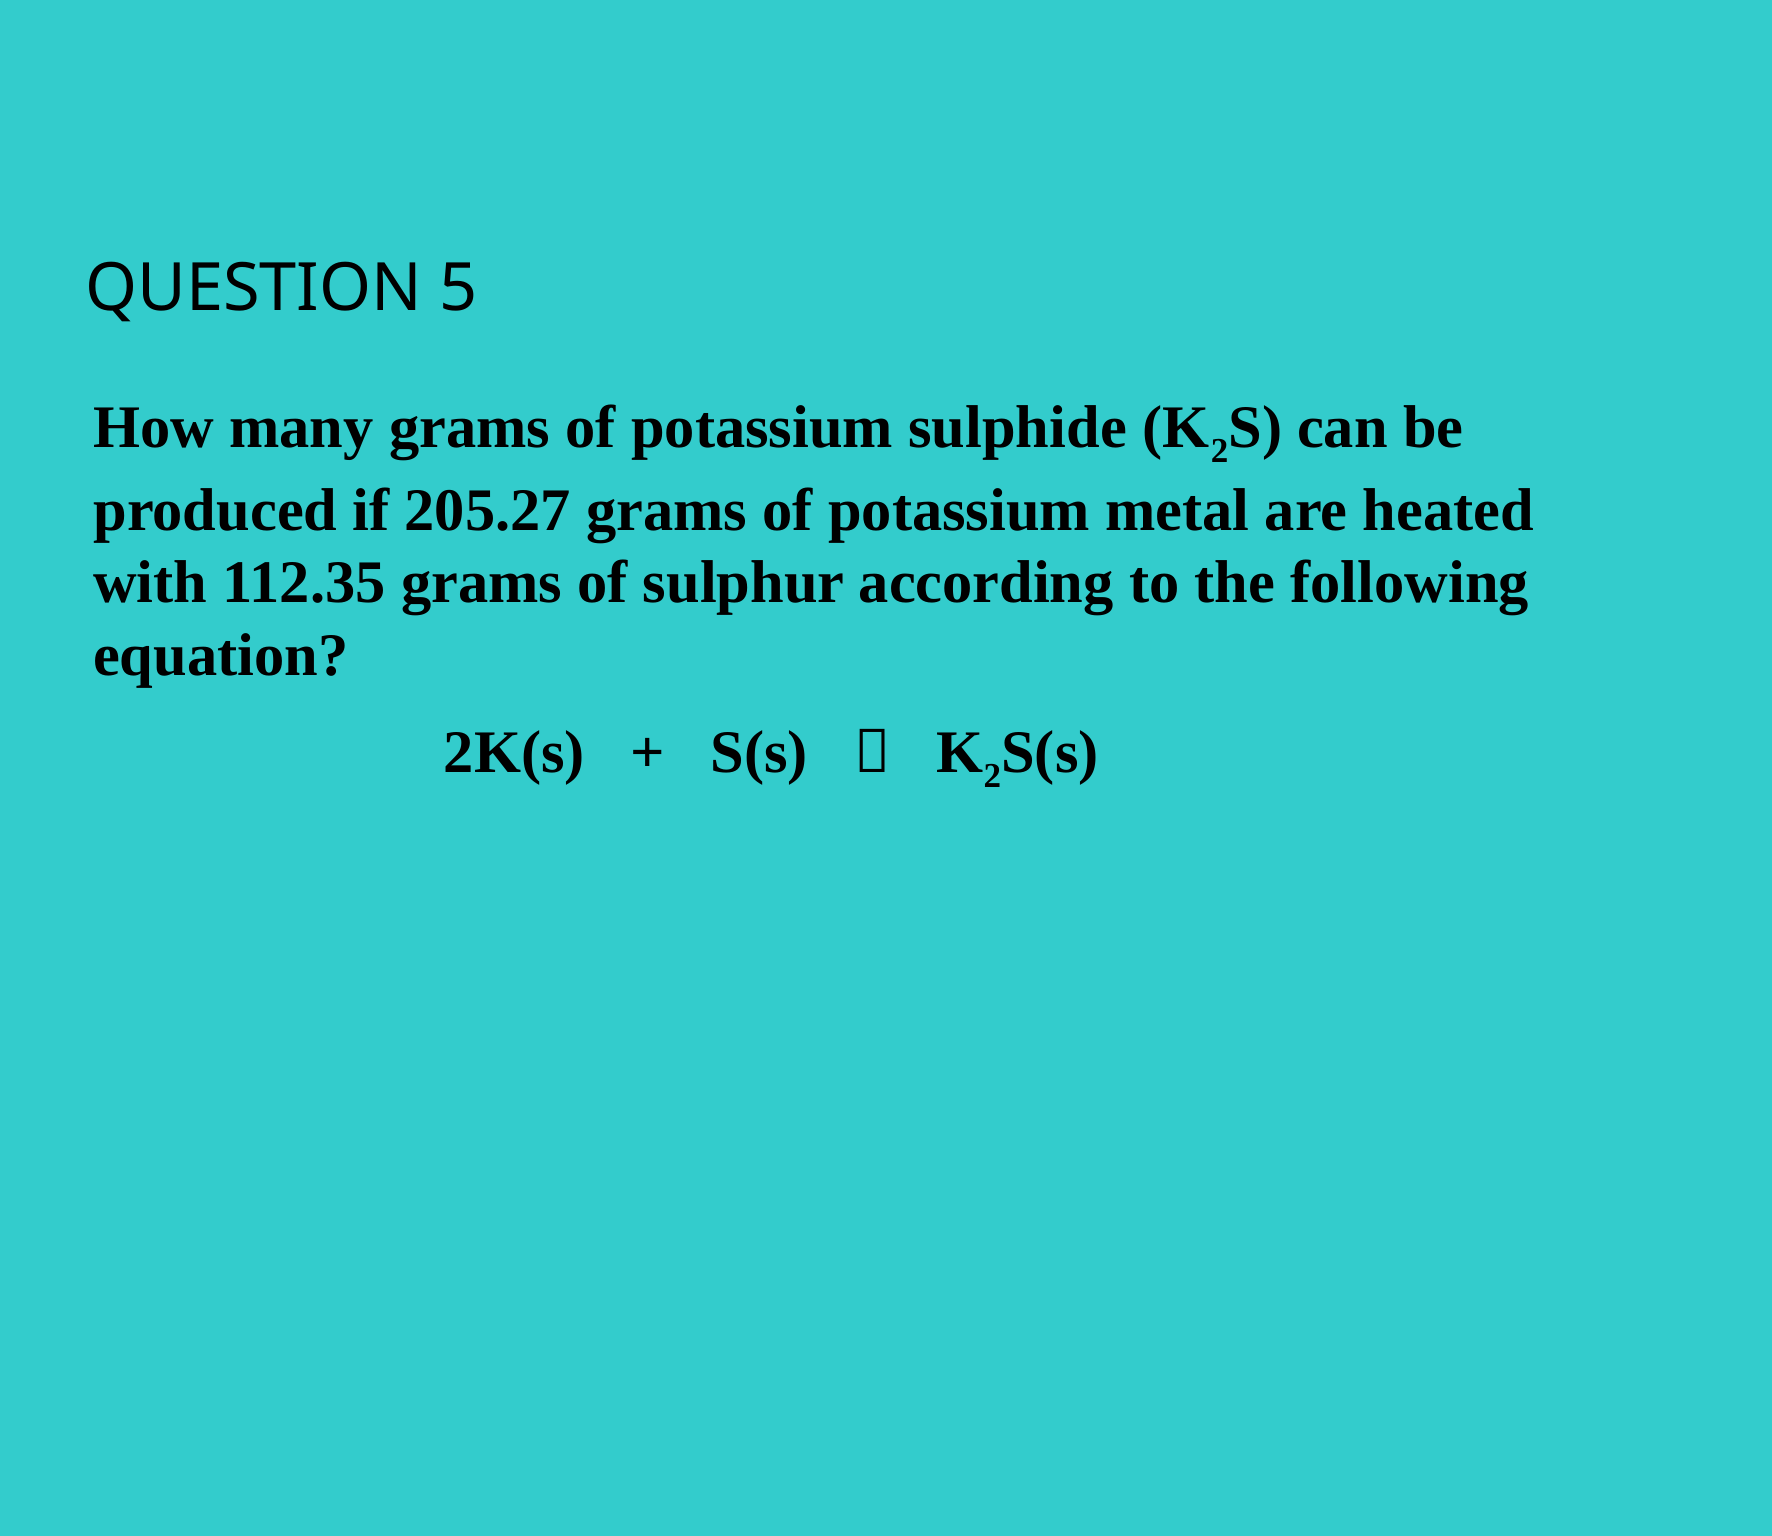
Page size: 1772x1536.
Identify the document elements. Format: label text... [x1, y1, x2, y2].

text_box QUESTION 5 [70, 236, 875, 331]
text_box How many grams of potassium sulphide (K2S) can be produced if 205.27 grams of potassium metal are heated with 112.35 grams of sulphur according to the following equation? 2K(s) + S(s)  K2S(s) [0, 378, 1631, 804]
